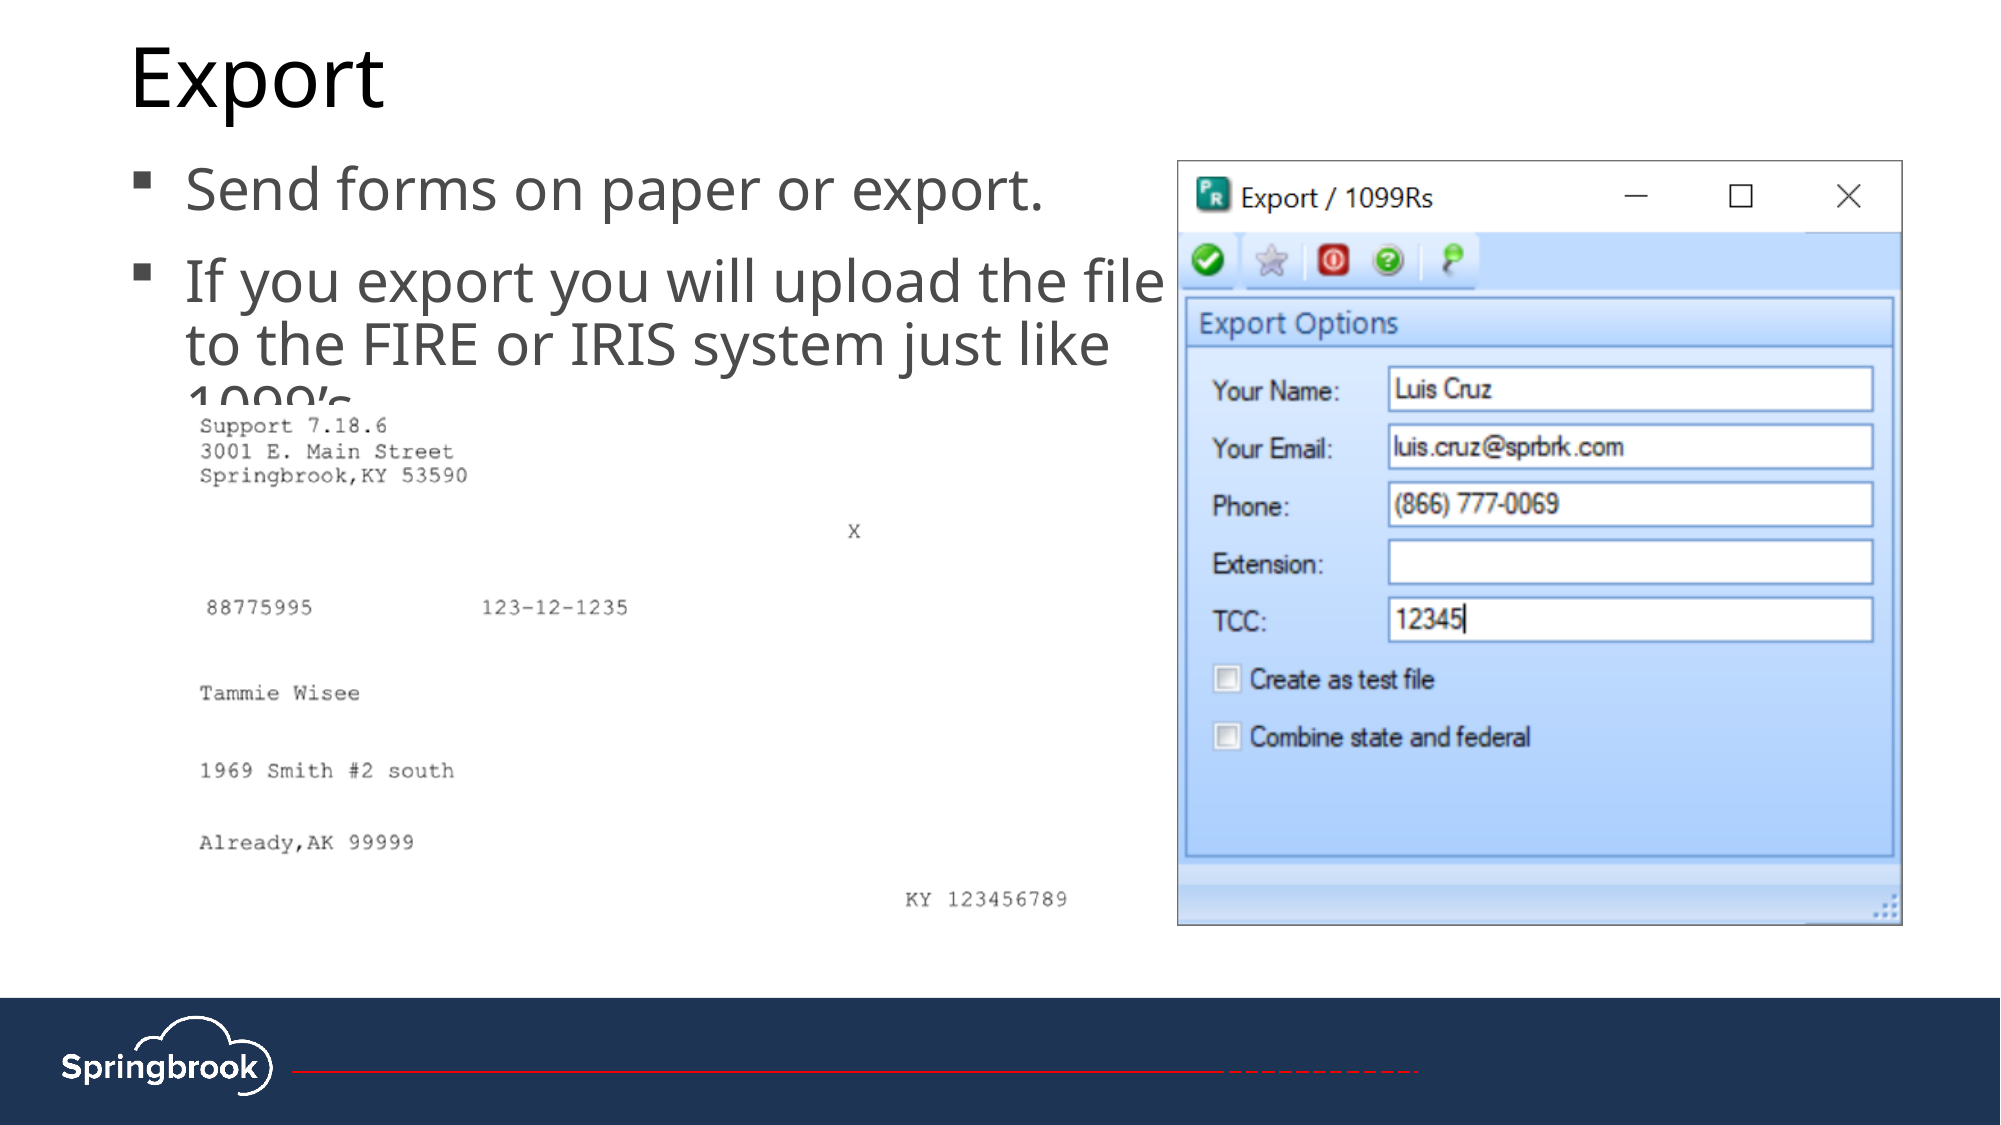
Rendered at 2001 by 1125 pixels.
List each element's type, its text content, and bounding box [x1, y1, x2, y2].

picture [183, 405, 1108, 926]
picture [0, 937, 362, 1125]
picture [1177, 160, 1903, 926]
list Export [128, 36, 2000, 144]
list Send forms on paper or export. If you export you will upload the file to the FIRE or IRIS system just like 1099’s. [128, 160, 1177, 406]
